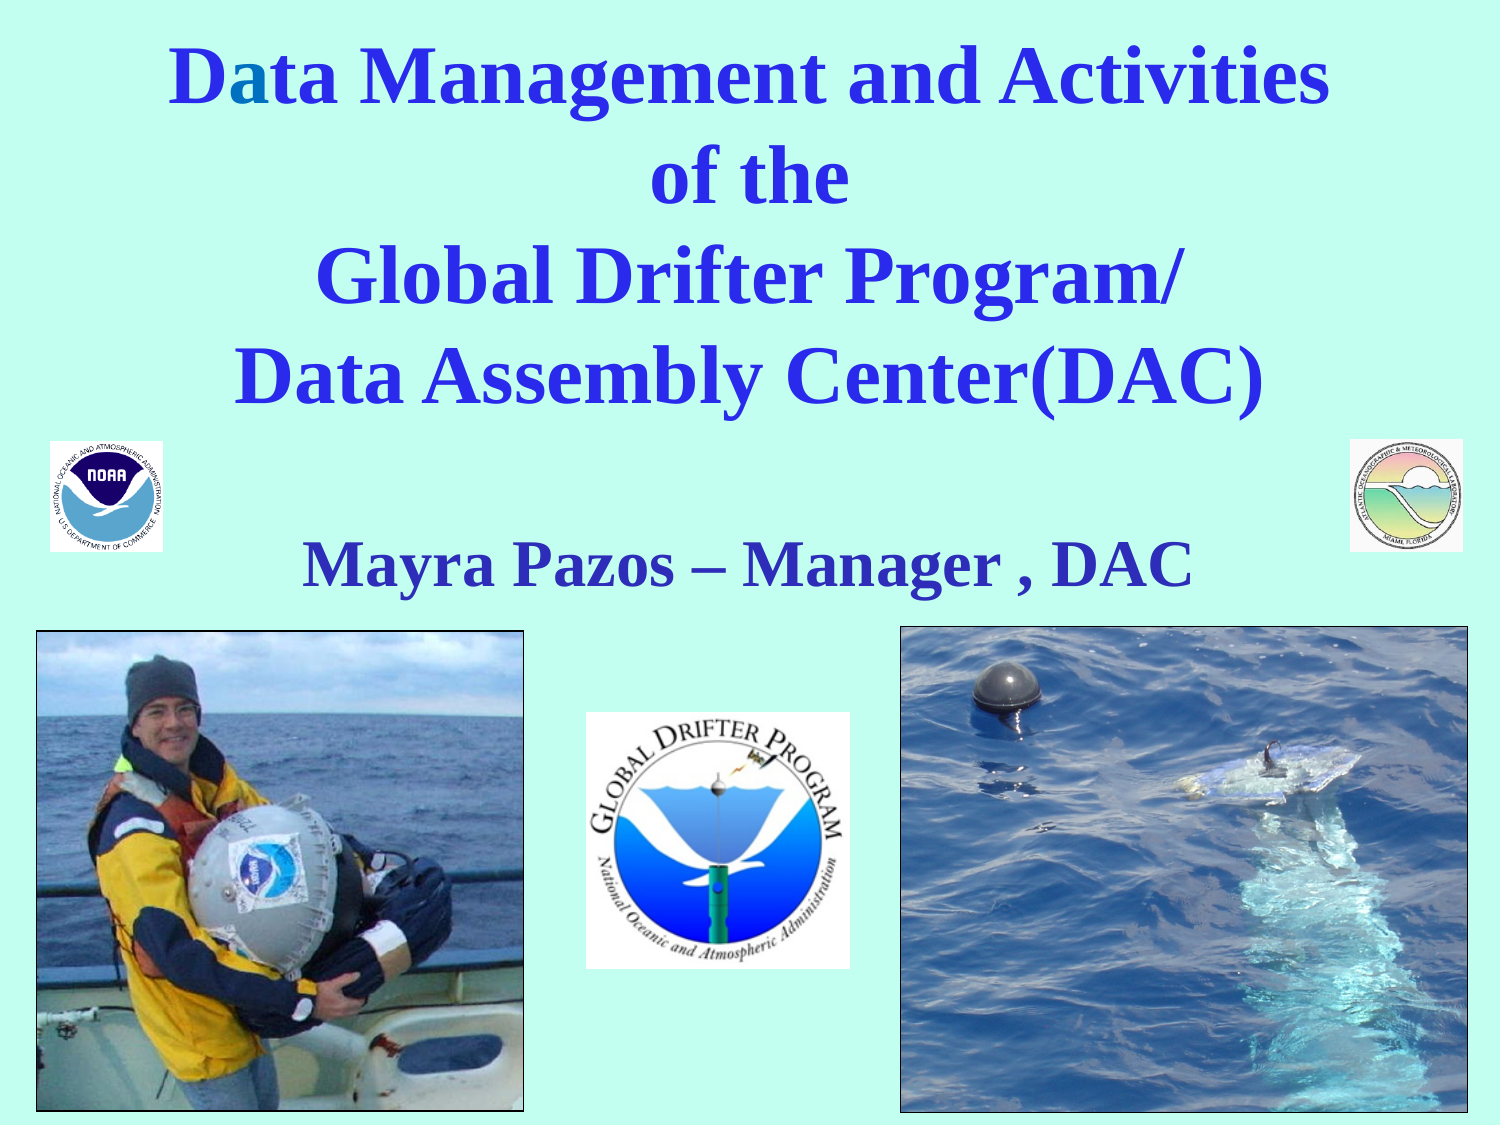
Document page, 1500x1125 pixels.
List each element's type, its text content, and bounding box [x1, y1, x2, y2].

text_box Data Management and Activities of the Global Drifter Program/ Data Assembly Center(DAC) Mayra Pazos – Manager , DAC [109, 12, 1391, 608]
picture [899, 626, 1468, 1113]
picture [1350, 438, 1463, 552]
picture [49, 441, 163, 552]
picture [37, 631, 523, 1111]
picture [585, 712, 851, 969]
